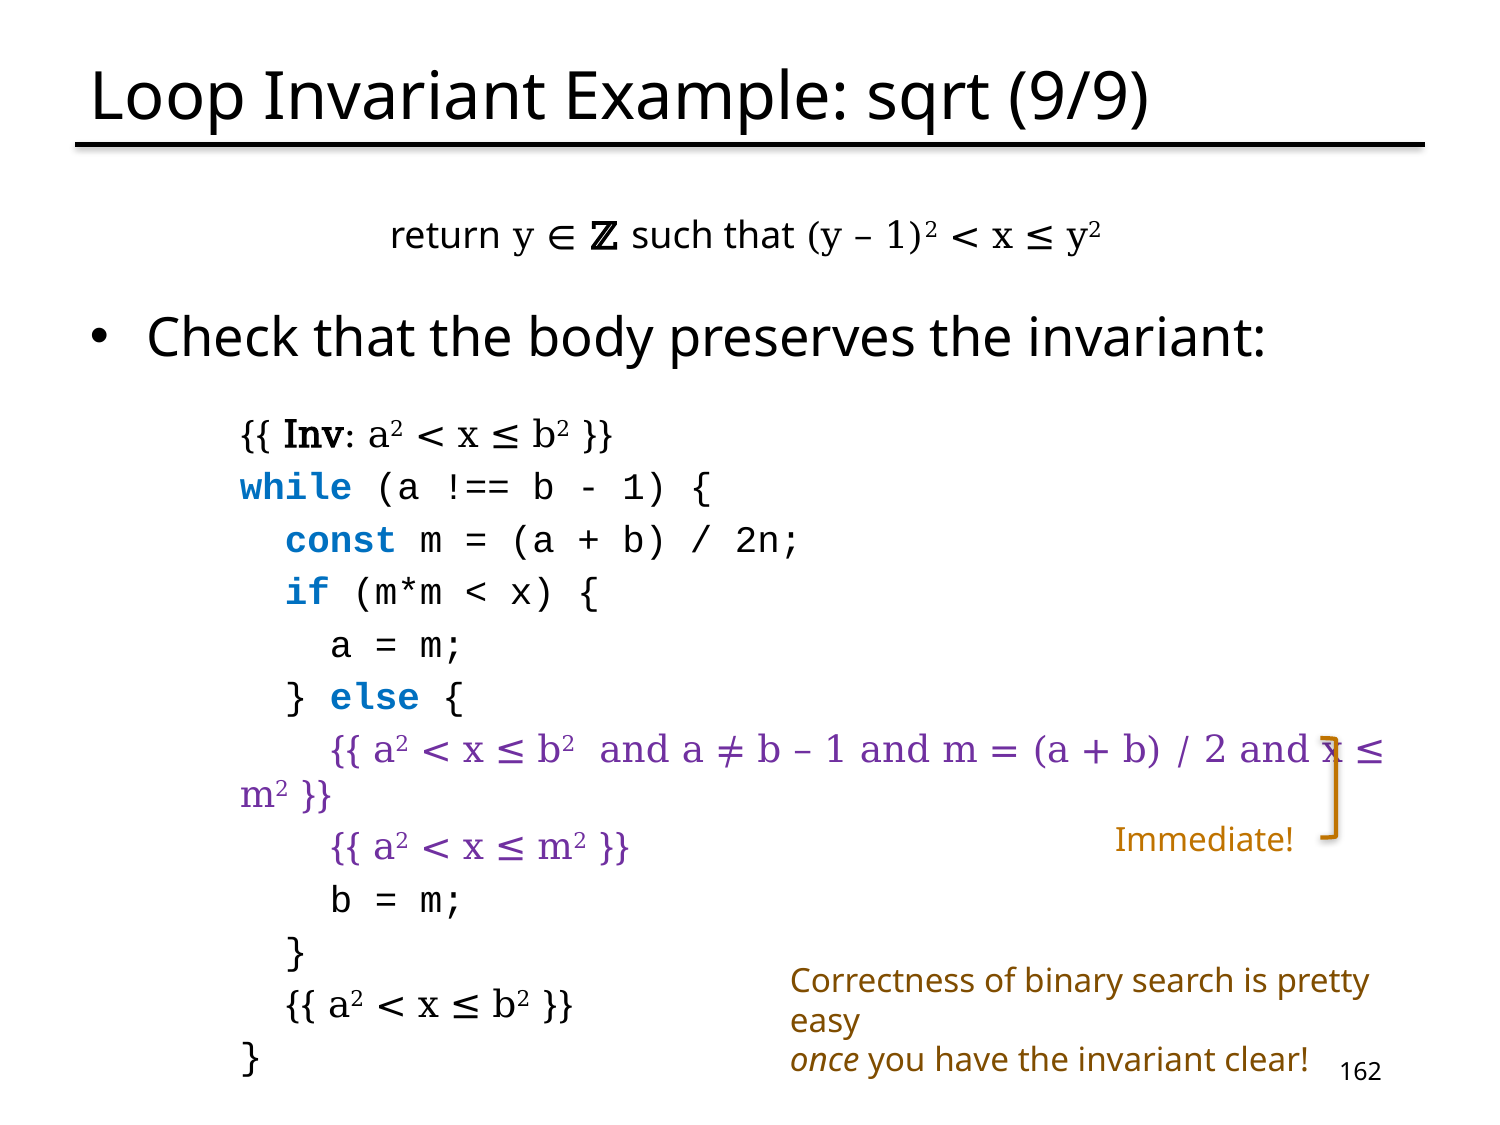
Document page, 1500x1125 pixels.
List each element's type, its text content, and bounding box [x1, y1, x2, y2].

text_box [1320, 735, 1339, 840]
text_box Immediate! [1100, 811, 1335, 866]
title Loop Invariant Example: sqrt (9/9) [75, 45, 1425, 145]
slide_number 162 [1059, 1042, 1397, 1103]
text_box Correctness of binary search is pretty easy once you have the invariant clear! [775, 951, 1425, 1086]
list return y ∈ ℤ such that (y – 1)2 < x ≤ y2 Check that the body preserves the invariant: {{ Inv: a2 < x ≤ b2 }} while (a !== b - 1) { const m = (a + b) / 2n; if (m*m < x) { a = m; } else { {{ a2 < x ≤ b2 and a ≠ b – 1 and m = (a + b) / 2 and x ≤ m2 }} {{ a2 < x ≤ m2 }} b = m; } {{ a2 < x ≤ b2 }} } [75, 204, 1425, 1048]
